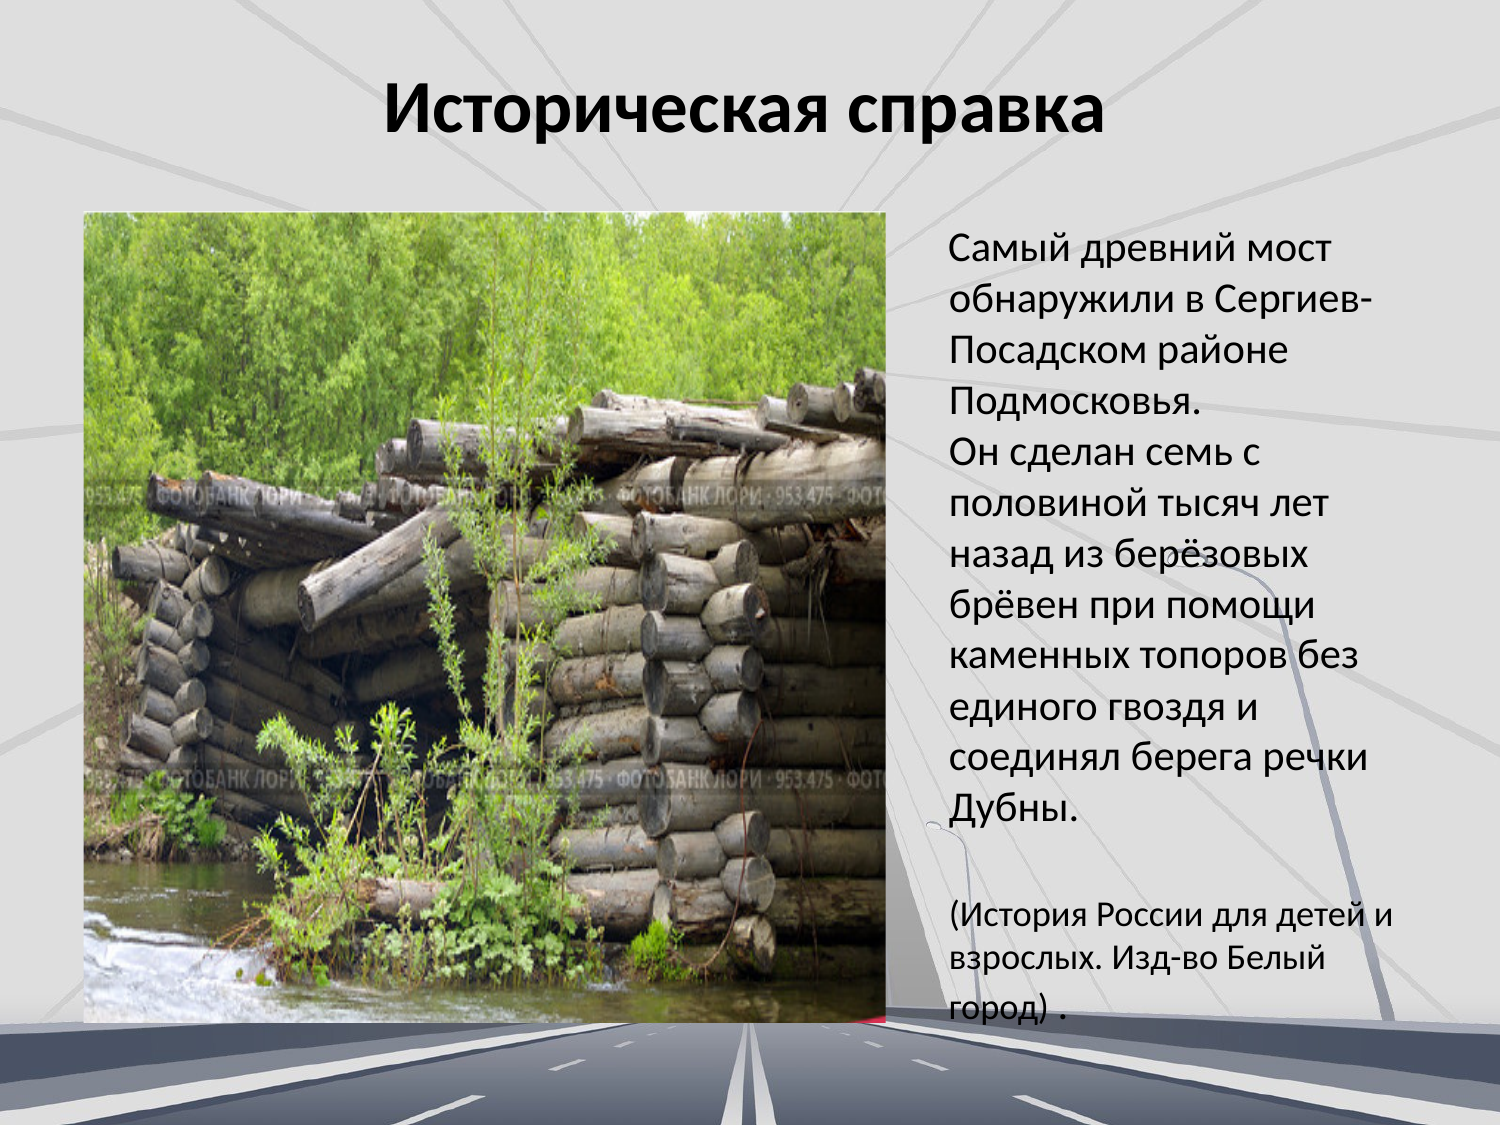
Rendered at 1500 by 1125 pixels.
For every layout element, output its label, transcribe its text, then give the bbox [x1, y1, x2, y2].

picture [0, 0, 1500, 1125]
title Историческая справка [70, 19, 1420, 186]
list Самый древний мост обнаружили в Сергиев-Посадском районе Подмосковья. Он сделан семь с половиной тысяч лет назад из берёзовых брёвен при помощи каменных топоров без единого гвоздя и соединял берега речки Дубны. (История России для детей и взрослых. Изд-во Белый город) . [885, 211, 1420, 1056]
